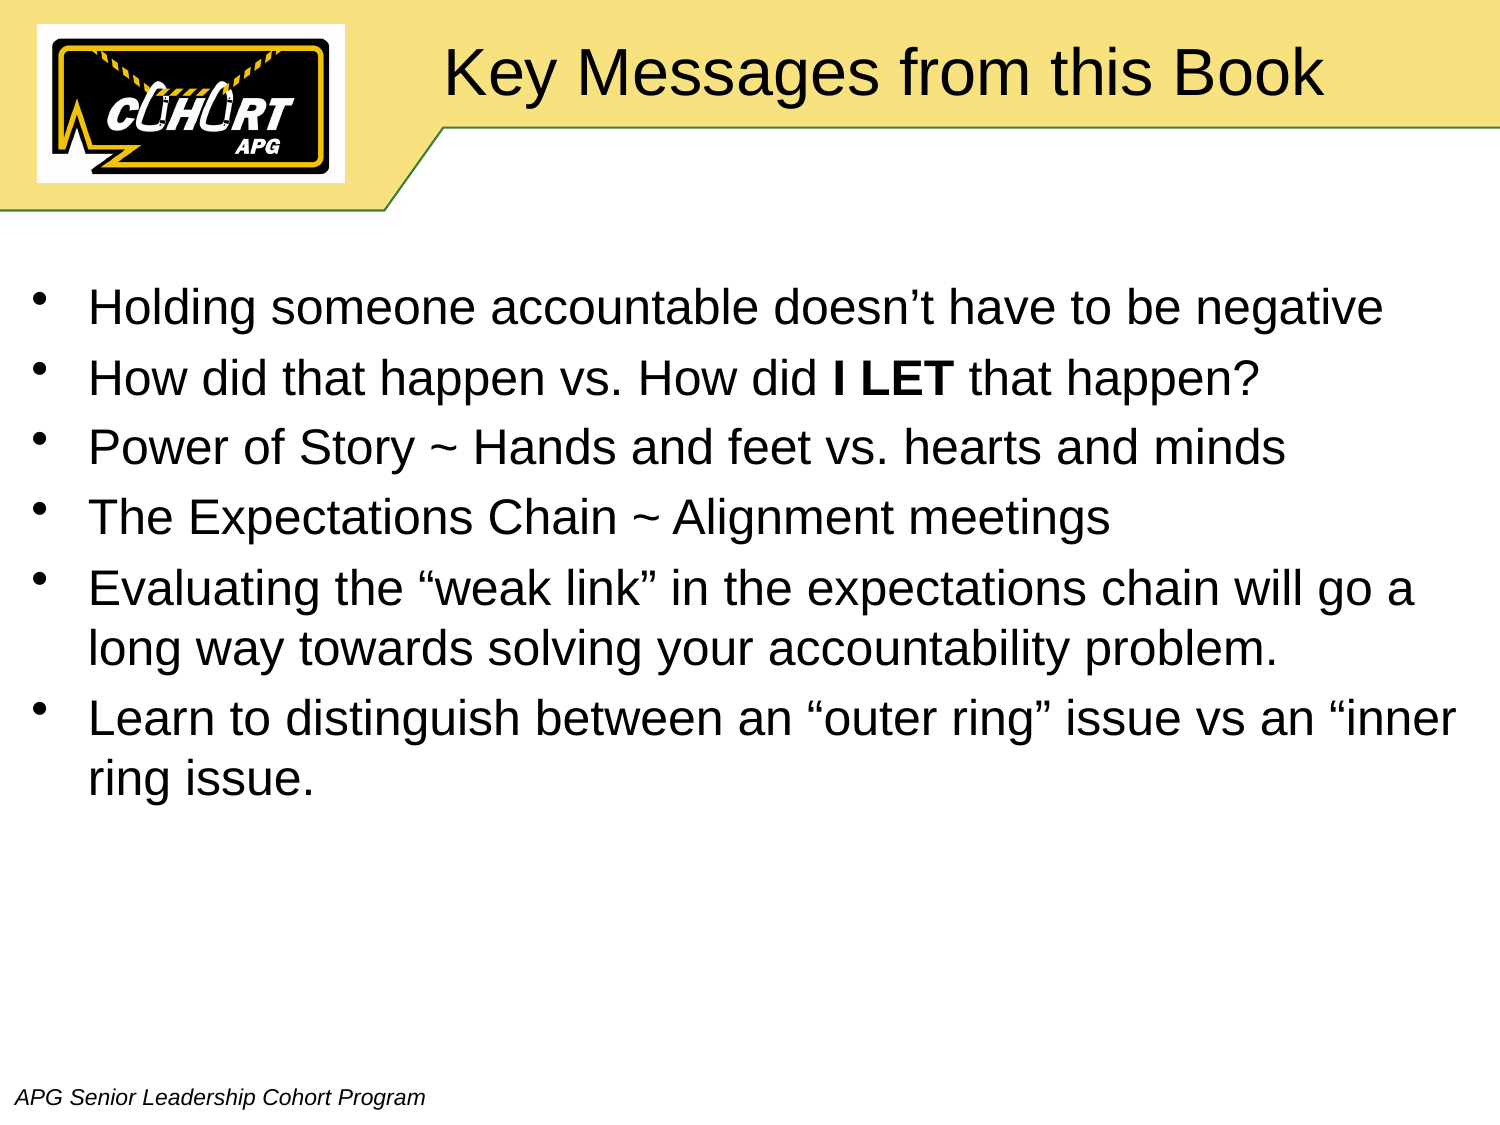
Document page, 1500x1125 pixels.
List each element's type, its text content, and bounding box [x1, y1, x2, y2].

title Key Messages from this Book [340, 22, 1429, 116]
picture [37, 24, 345, 183]
list Holding someone accountable doesn’t have to be negative How did that happen vs. How did I LET that happen? Power of Story ~ Hands and feet vs. hearts and minds The Expectations Chain ~ Alignment meetings Evaluating the “weak link” in the expectations chain will go a long way towards solving your accountability problem. Learn to distinguish between an “outer ring” issue vs an “inner ring issue. [16, 267, 1500, 1011]
